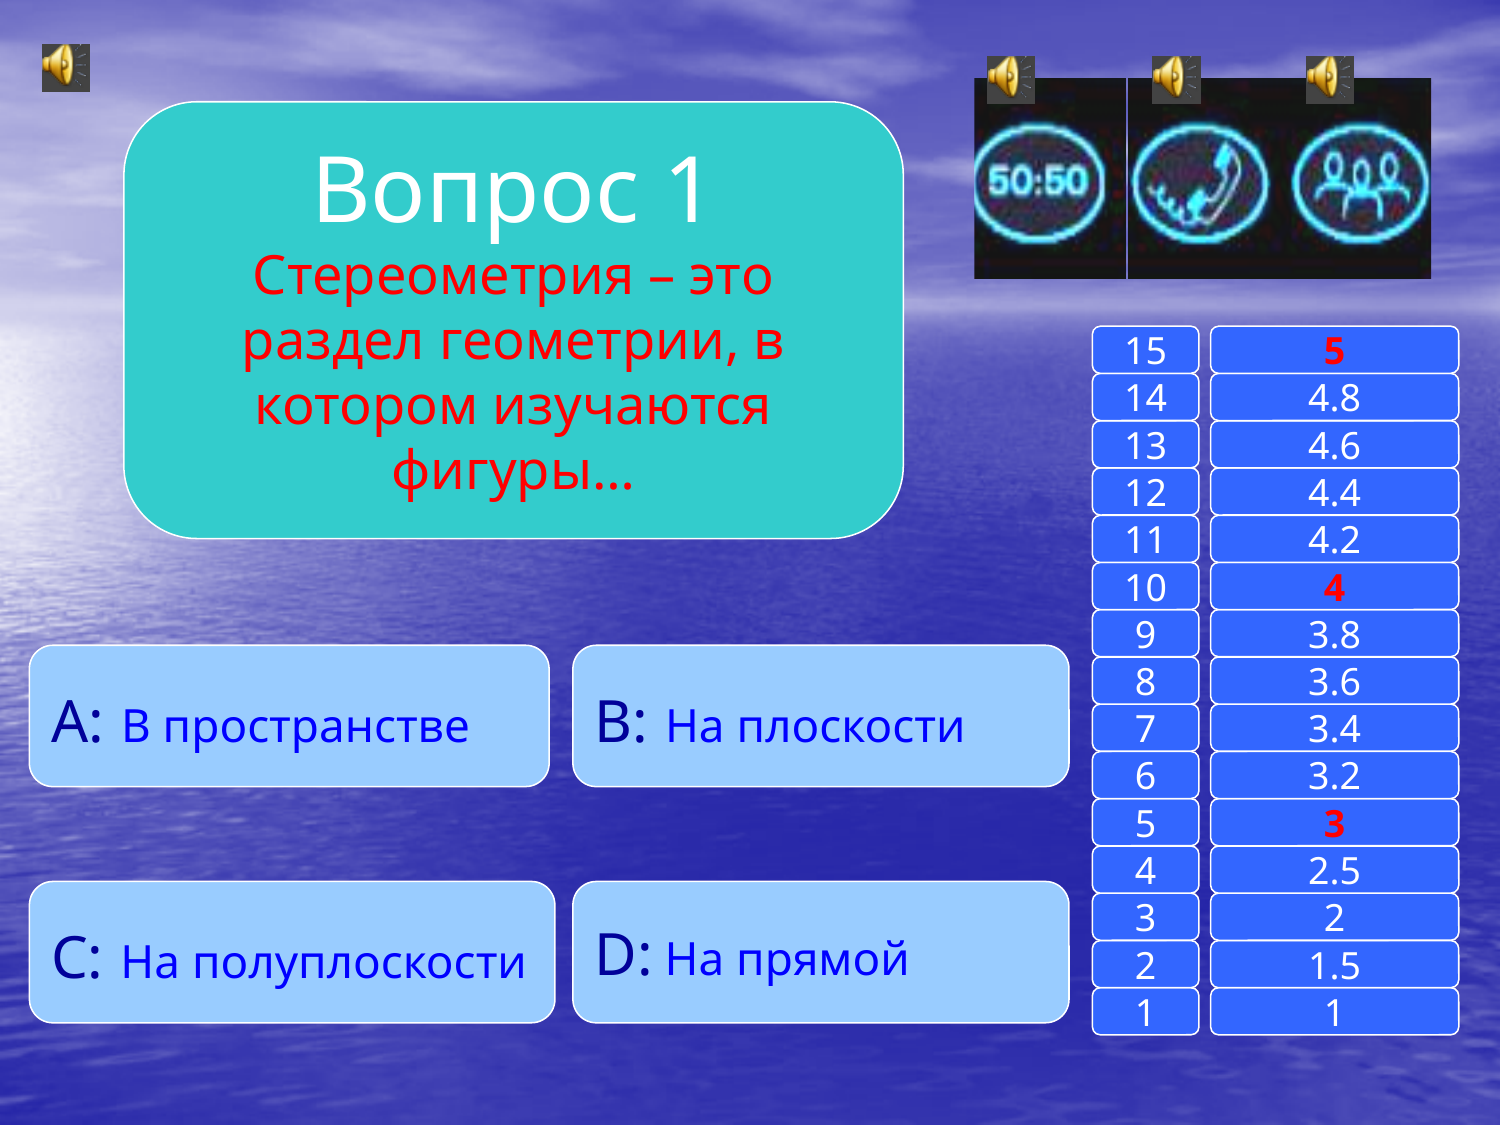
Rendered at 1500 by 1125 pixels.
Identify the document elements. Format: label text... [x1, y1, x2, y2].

text_box 4.6 [1210, 421, 1459, 468]
text_box B: На плоскости [572, 645, 1070, 787]
text_box 3.4 [1210, 704, 1459, 752]
picture [40, 42, 92, 93]
text_box 11 [1092, 515, 1199, 563]
text_box 3.6 [1210, 657, 1459, 705]
text_box 3.8 [1210, 610, 1459, 657]
text_box 14 [1092, 373, 1199, 421]
text_box 12 [1092, 468, 1199, 516]
text_box 2 [1210, 893, 1459, 941]
text_box 4.2 [1210, 515, 1459, 563]
text_box 3 [1210, 799, 1459, 846]
text_box 4.8 [1210, 373, 1459, 421]
text_box 6 [1092, 751, 1199, 799]
text_box 7 [1092, 704, 1199, 752]
text_box Вопрос 1 Стереометрия – это раздел геометрии, в котором изучаются фигуры… [123, 101, 904, 539]
text_box 5 [1092, 799, 1199, 846]
text_box 15 [1092, 326, 1199, 374]
text_box 1.5 [1210, 940, 1459, 988]
text_box 4.4 [1210, 468, 1459, 516]
text_box 3.2 [1210, 751, 1459, 799]
picture [974, 54, 1432, 280]
text_box 9 [1092, 610, 1199, 657]
text_box 5 [1210, 326, 1459, 374]
text_box 10 [1092, 562, 1199, 610]
text_box A: В пространстве [29, 645, 550, 787]
text_box 4 [1092, 846, 1199, 894]
text_box C: На полуплоскости [29, 881, 555, 1023]
text_box 3 [1092, 893, 1199, 941]
text_box 13 [1092, 421, 1199, 468]
text_box D: На прямой [572, 881, 1070, 1023]
text_box 2 [1092, 940, 1199, 988]
text_box 8 [1092, 657, 1199, 705]
text_box 4 [1210, 563, 1459, 610]
text_box 1 [1092, 988, 1199, 1035]
text_box 1 [1210, 988, 1459, 1035]
text_box 2.5 [1210, 846, 1459, 894]
